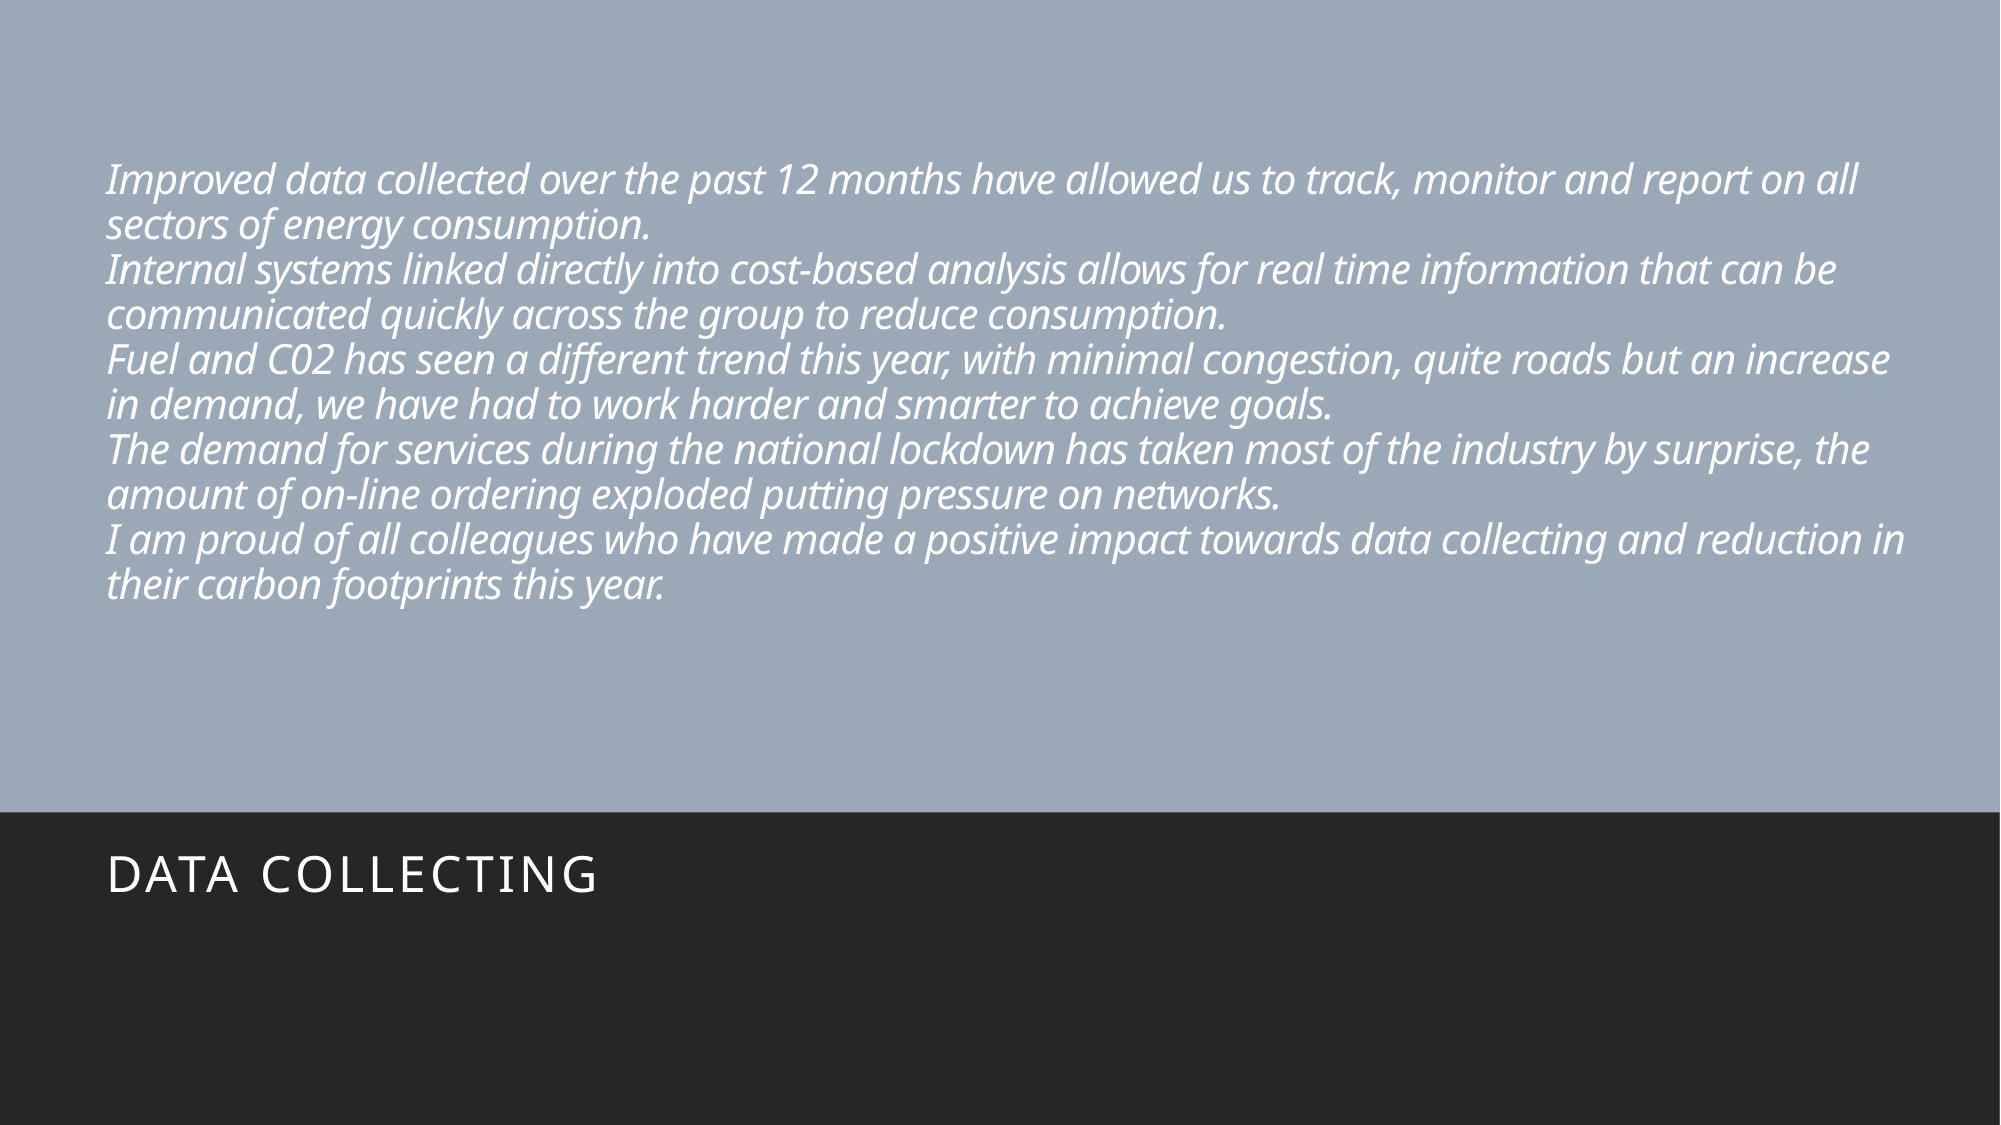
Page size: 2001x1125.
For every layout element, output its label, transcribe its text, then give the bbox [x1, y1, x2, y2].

subtitle Data collecting [91, 828, 1742, 1017]
title Improved data collected over the past 12 months have allowed us to track, monitor and report on all sectors of energy consumption. Internal systems linked directly into cost-based analysis allows for real time information that can be communicated quickly across the group to reduce consumption. Fuel and C02 has seen a different trend this year, with minimal congestion, quite roads but an increase in demand, we have had to work harder and smarter to achieve goals. The demand for services during the national lockdown has taken most of the industry by surprise, the amount of on-line ordering exploded putting pressure on networks. I am proud of all colleagues who have made a positive impact towards data collecting and reduction in their carbon footprints this year. [91, 30, 1922, 777]
text_box [0, 0, 2000, 811]
text_box [0, 811, 2000, 1125]
